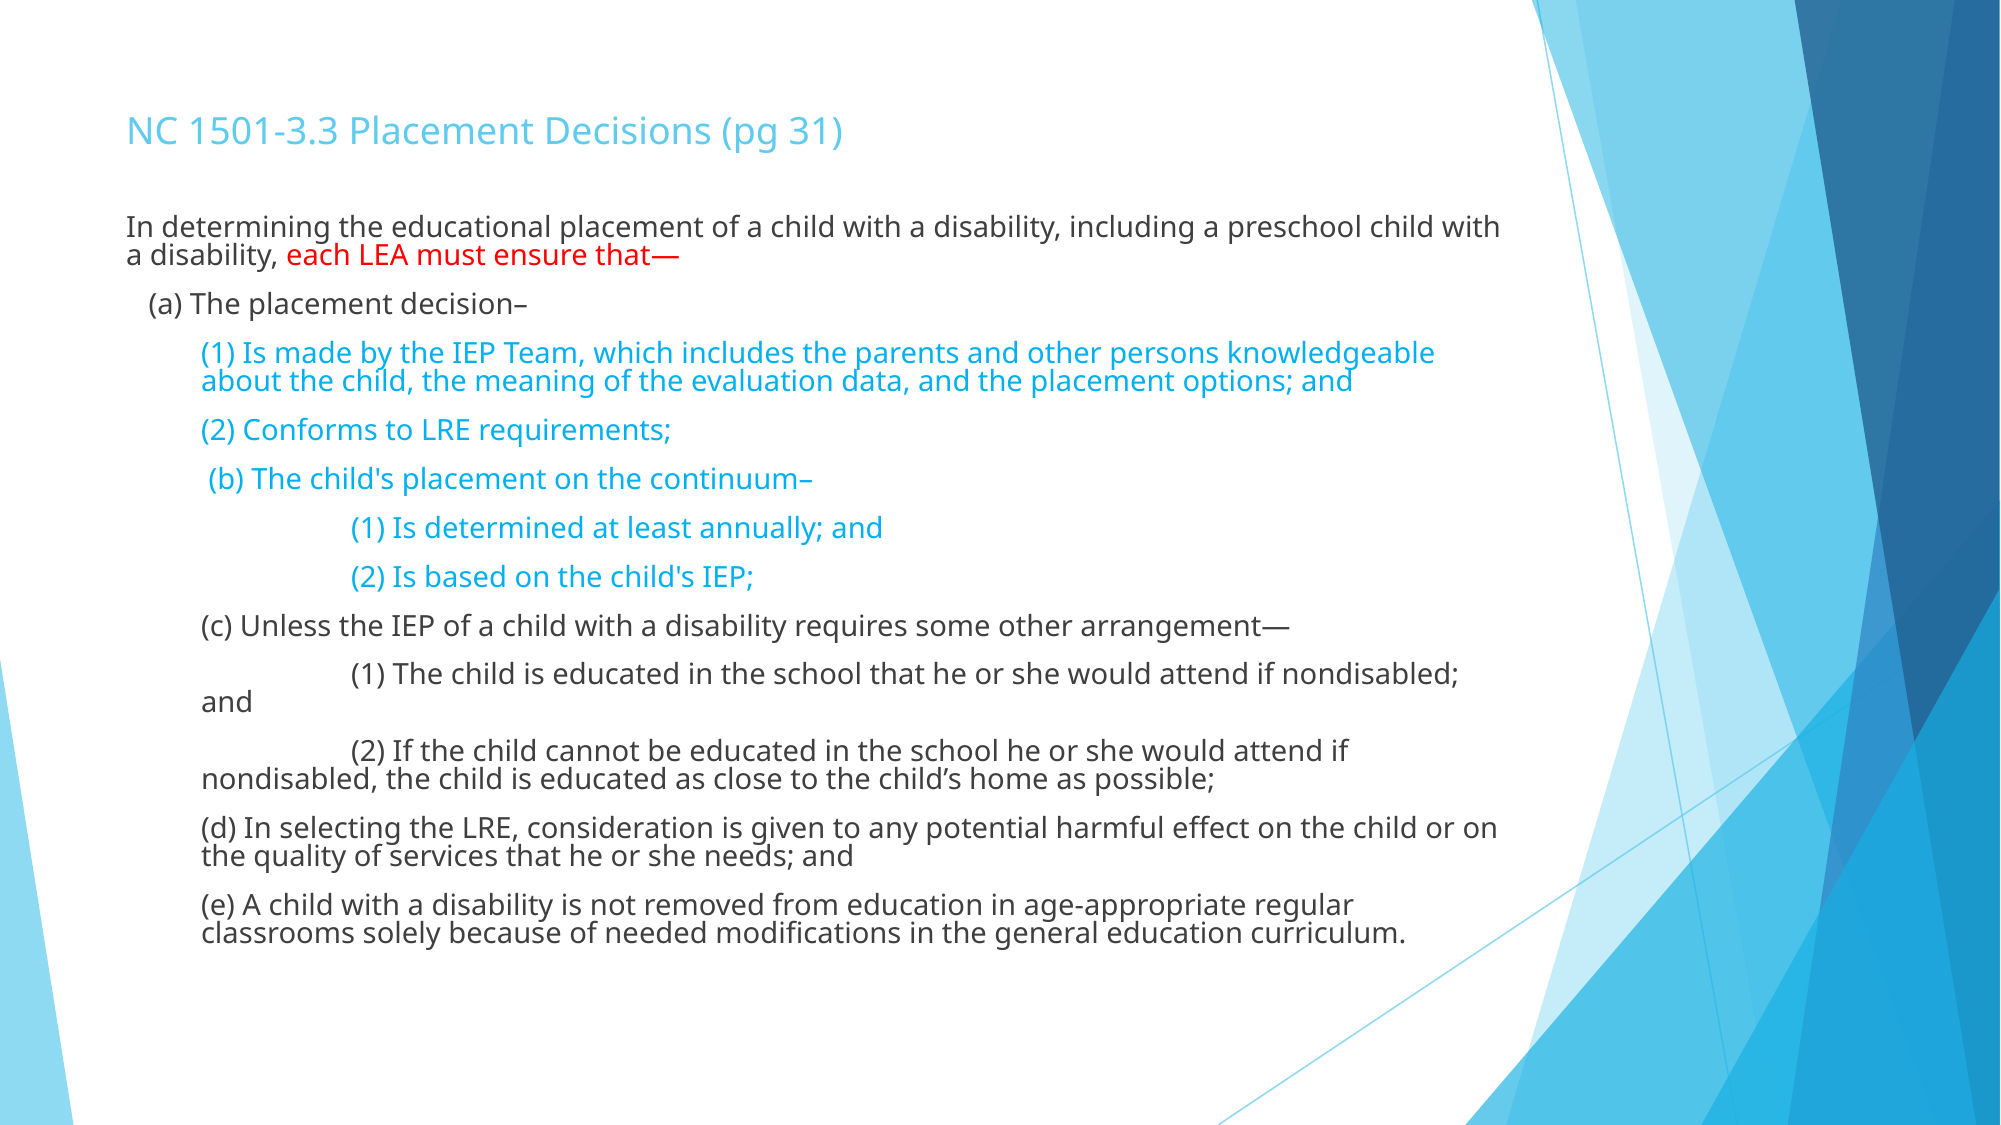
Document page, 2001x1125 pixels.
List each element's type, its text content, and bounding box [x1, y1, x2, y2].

title NC 1501-3.3 Placement Decisions (pg 31) [111, 99, 1522, 207]
list In determining the educational placement of a child with a disability, including a preschool child with a disability, each LEA must ensure that— (a) The placement decision– (1) Is made by the IEP Team, which includes the parents and other persons knowledgeable about the child, the meaning of the evaluation data, and the placement options; and (2) Conforms to LRE requirements; (b) The child's placement on the continuum– (1) Is determined at least annually; and (2) Is based on the child's IEP; (c) Unless the IEP of a child with a disability requires some other arrangement— (1) The child is educated in the school that he or she would attend if nondisabled; and (2) If the child cannot be educated in the school he or she would attend if nondisabled, the child is educated as close to the child’s home as possible; (d) In selecting the LRE, consideration is given to any potential harmful effect on the child or on the quality of services that he or she needs; and (e) A child with a disability is not removed from education in age-appropriate regular classrooms solely because of needed modifications in the general education curriculum. [111, 207, 1522, 992]
